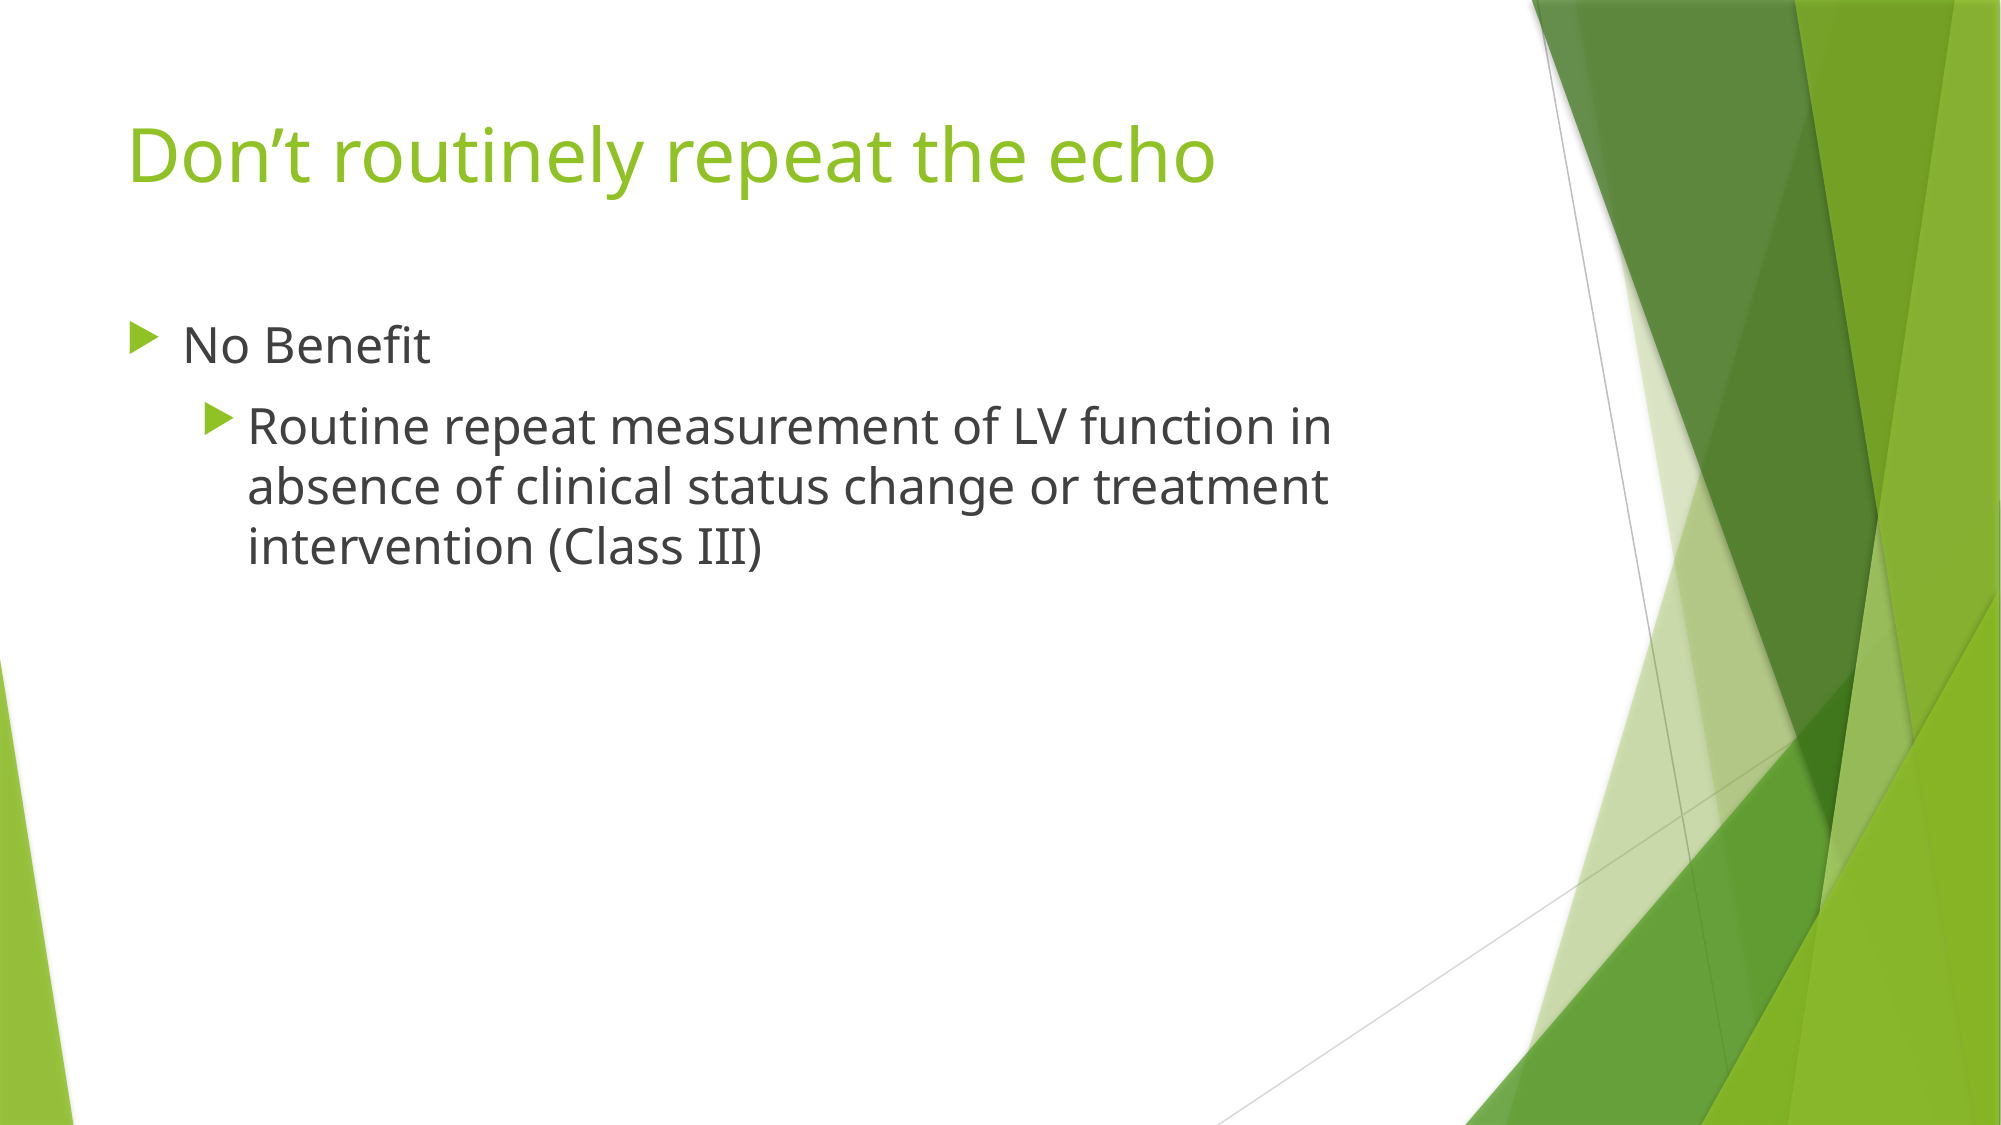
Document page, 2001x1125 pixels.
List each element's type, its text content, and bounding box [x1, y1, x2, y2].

title Don’t routinely repeat the echo [111, 99, 1522, 305]
list No Benefit Routine repeat measurement of LV function in absence of clinical status change or treatment intervention (Class III) [111, 305, 1522, 992]
